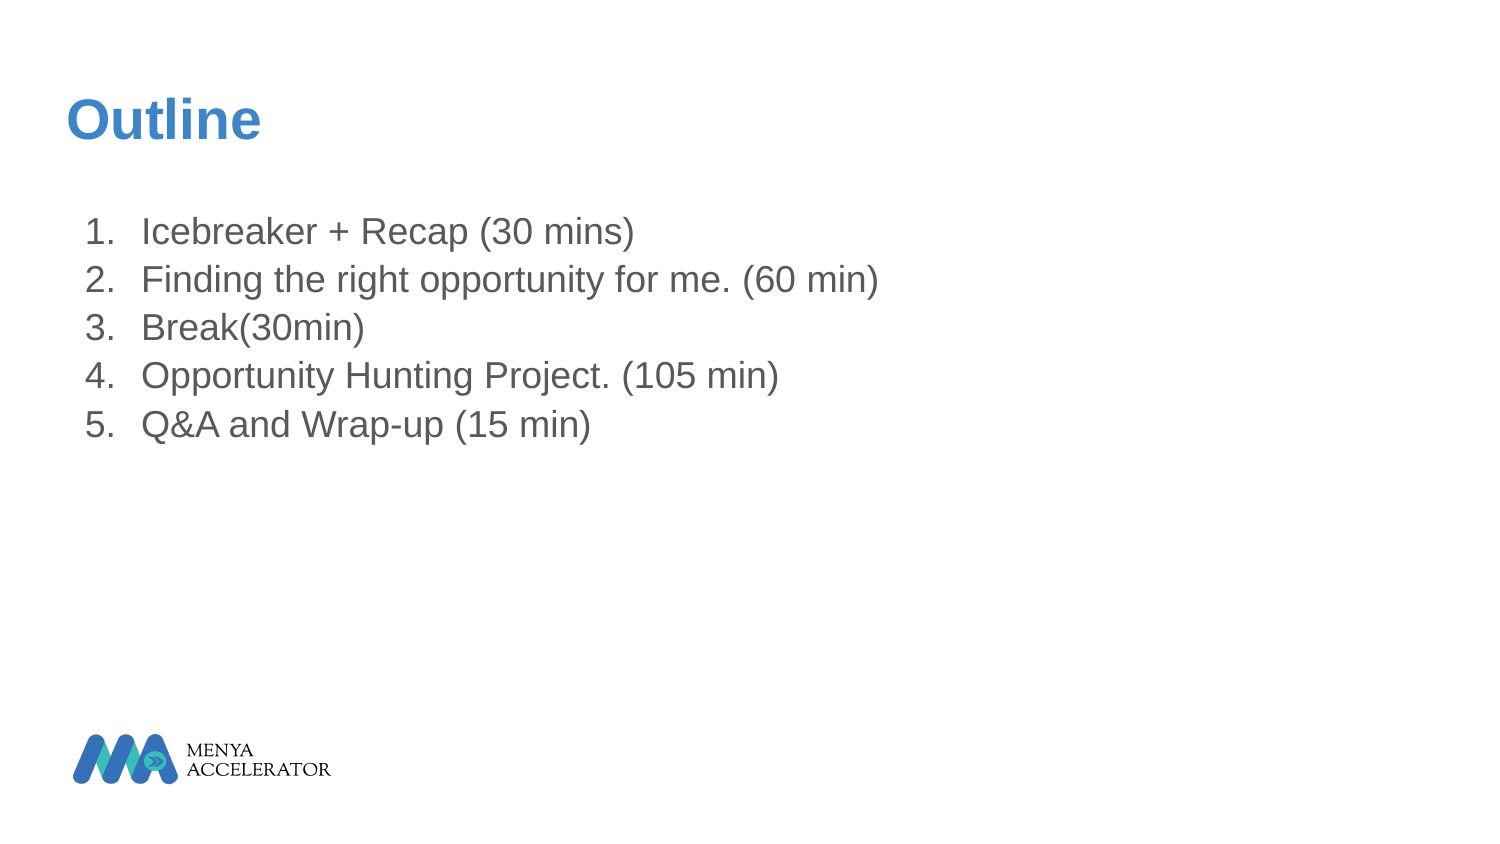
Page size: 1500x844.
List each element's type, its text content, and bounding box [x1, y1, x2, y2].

picture [50, 686, 353, 832]
list Icebreaker + Recap (30 mins) Finding the right opportunity for me. (60 min) Break(30min) Opportunity Hunting Project. (105 min) Q&A and Wrap-up (15 min) [51, 189, 1449, 750]
title Outline [51, 72, 1449, 167]
